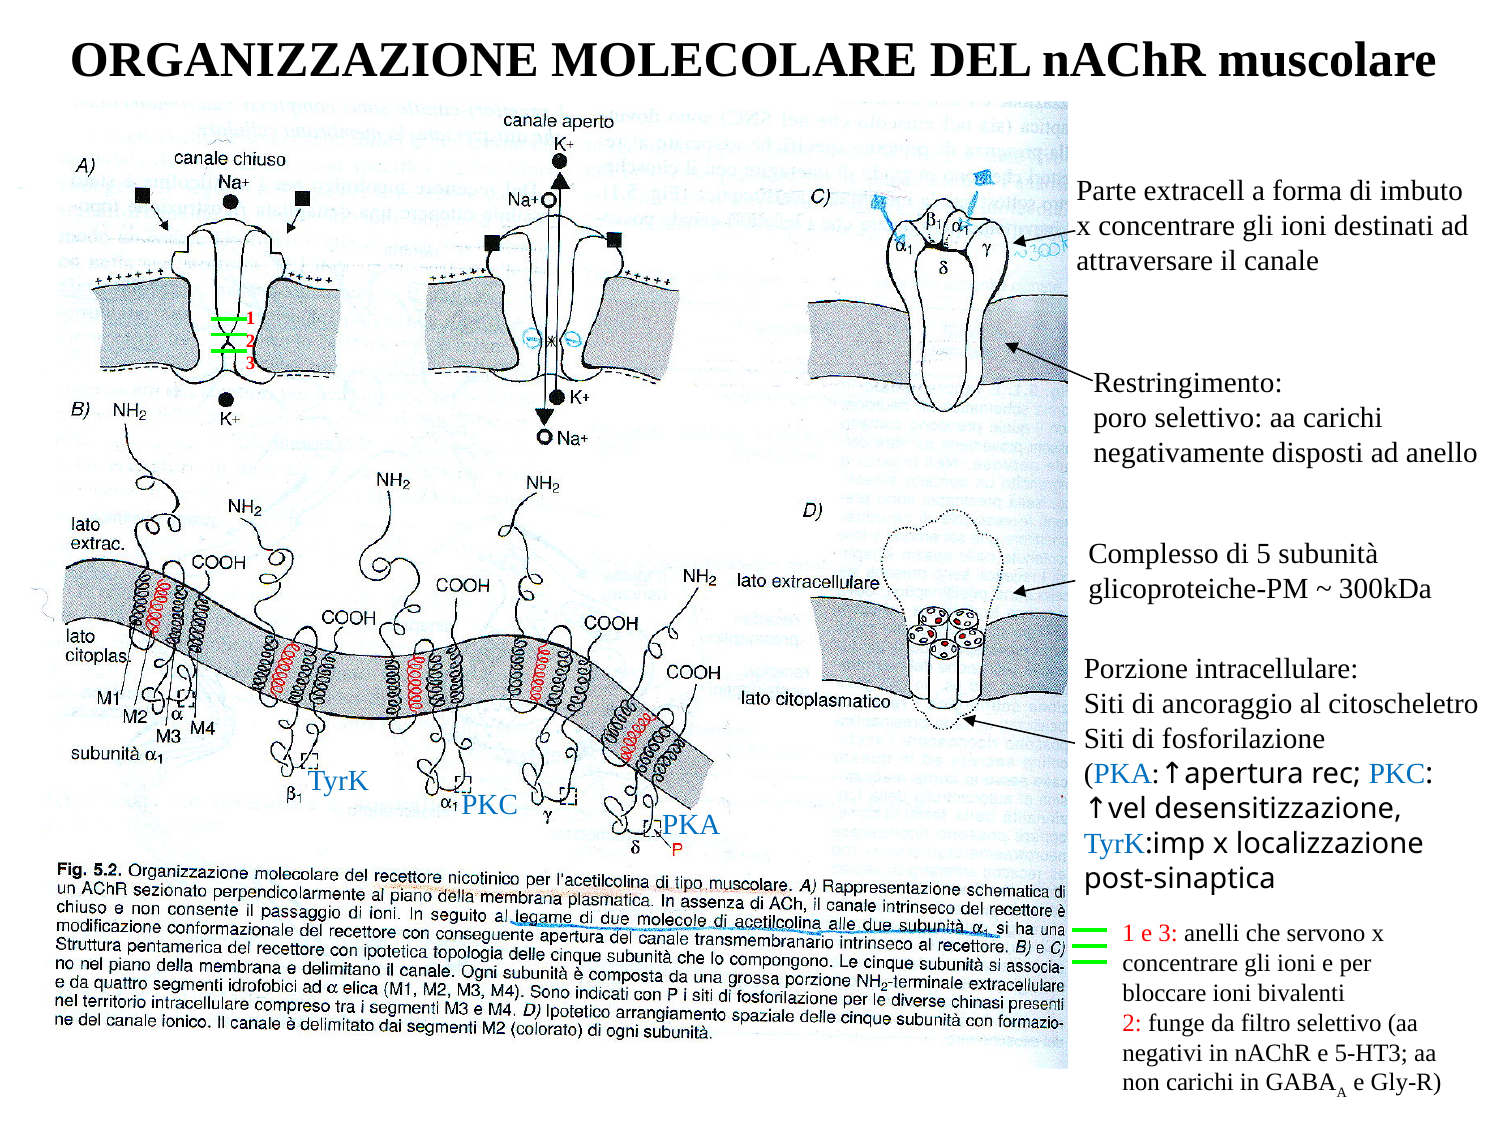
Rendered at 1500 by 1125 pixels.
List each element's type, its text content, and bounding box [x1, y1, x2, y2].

text_box ORGANIZZAZIONE MOLECOLARE DEL nAChR muscolare [54, 19, 1452, 94]
text_box 1 e 3: anelli che servono x concentrare gli ioni e per bloccare ioni bivalenti 2: funge da filtro selettivo (aa negativi in nAChR e 5-HT3; aa non carichi in GABAA e Gly-R) [1107, 908, 1468, 1108]
text_box Complesso di 5 subunità glicoproteiche-PM ~ 300kDa [1073, 527, 1447, 612]
picture [17, 101, 1068, 1069]
text_box Restringimento: poro selettivo: aa carichi negativamente disposti ad anello [1078, 355, 1494, 476]
text_box Porzione intracellulare: Siti di ancoraggio al citoscheletro Siti di fosforilazione (PKA:↑apertura rec; PKC: ↑vel desensitizzazione, TyrK:imp x localizzazione post-sinaptica [1073, 642, 1500, 937]
text_box Parte extracell a forma di imbuto x concentrare gli ioni destinati ad attraversare il canale [1073, 163, 1498, 284]
